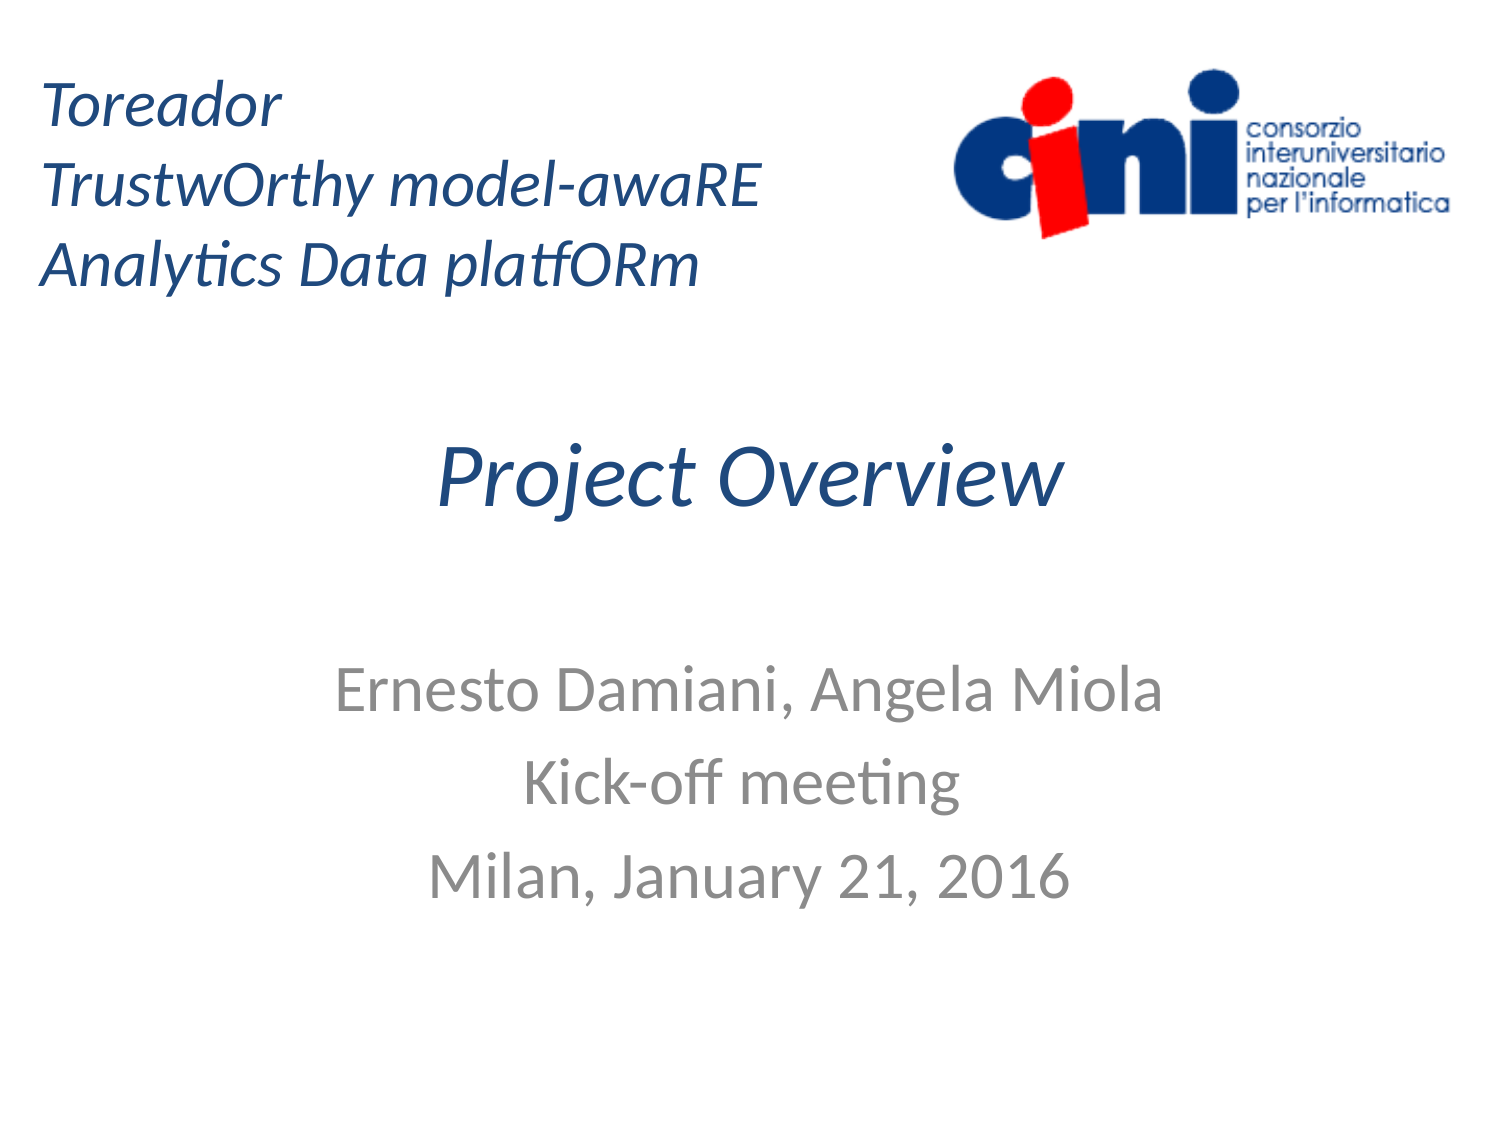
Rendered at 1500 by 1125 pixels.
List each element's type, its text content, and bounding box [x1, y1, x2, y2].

text_box Toreador TrustwOrthy model-awaRE Analytics Data platfORm [25, 52, 891, 308]
title Project Overview [112, 349, 1388, 591]
subtitle Ernesto Damiani, Angela Miola Kick-off meeting Milan, January 21, 2016 [225, 637, 1275, 925]
picture [952, 52, 1474, 264]
